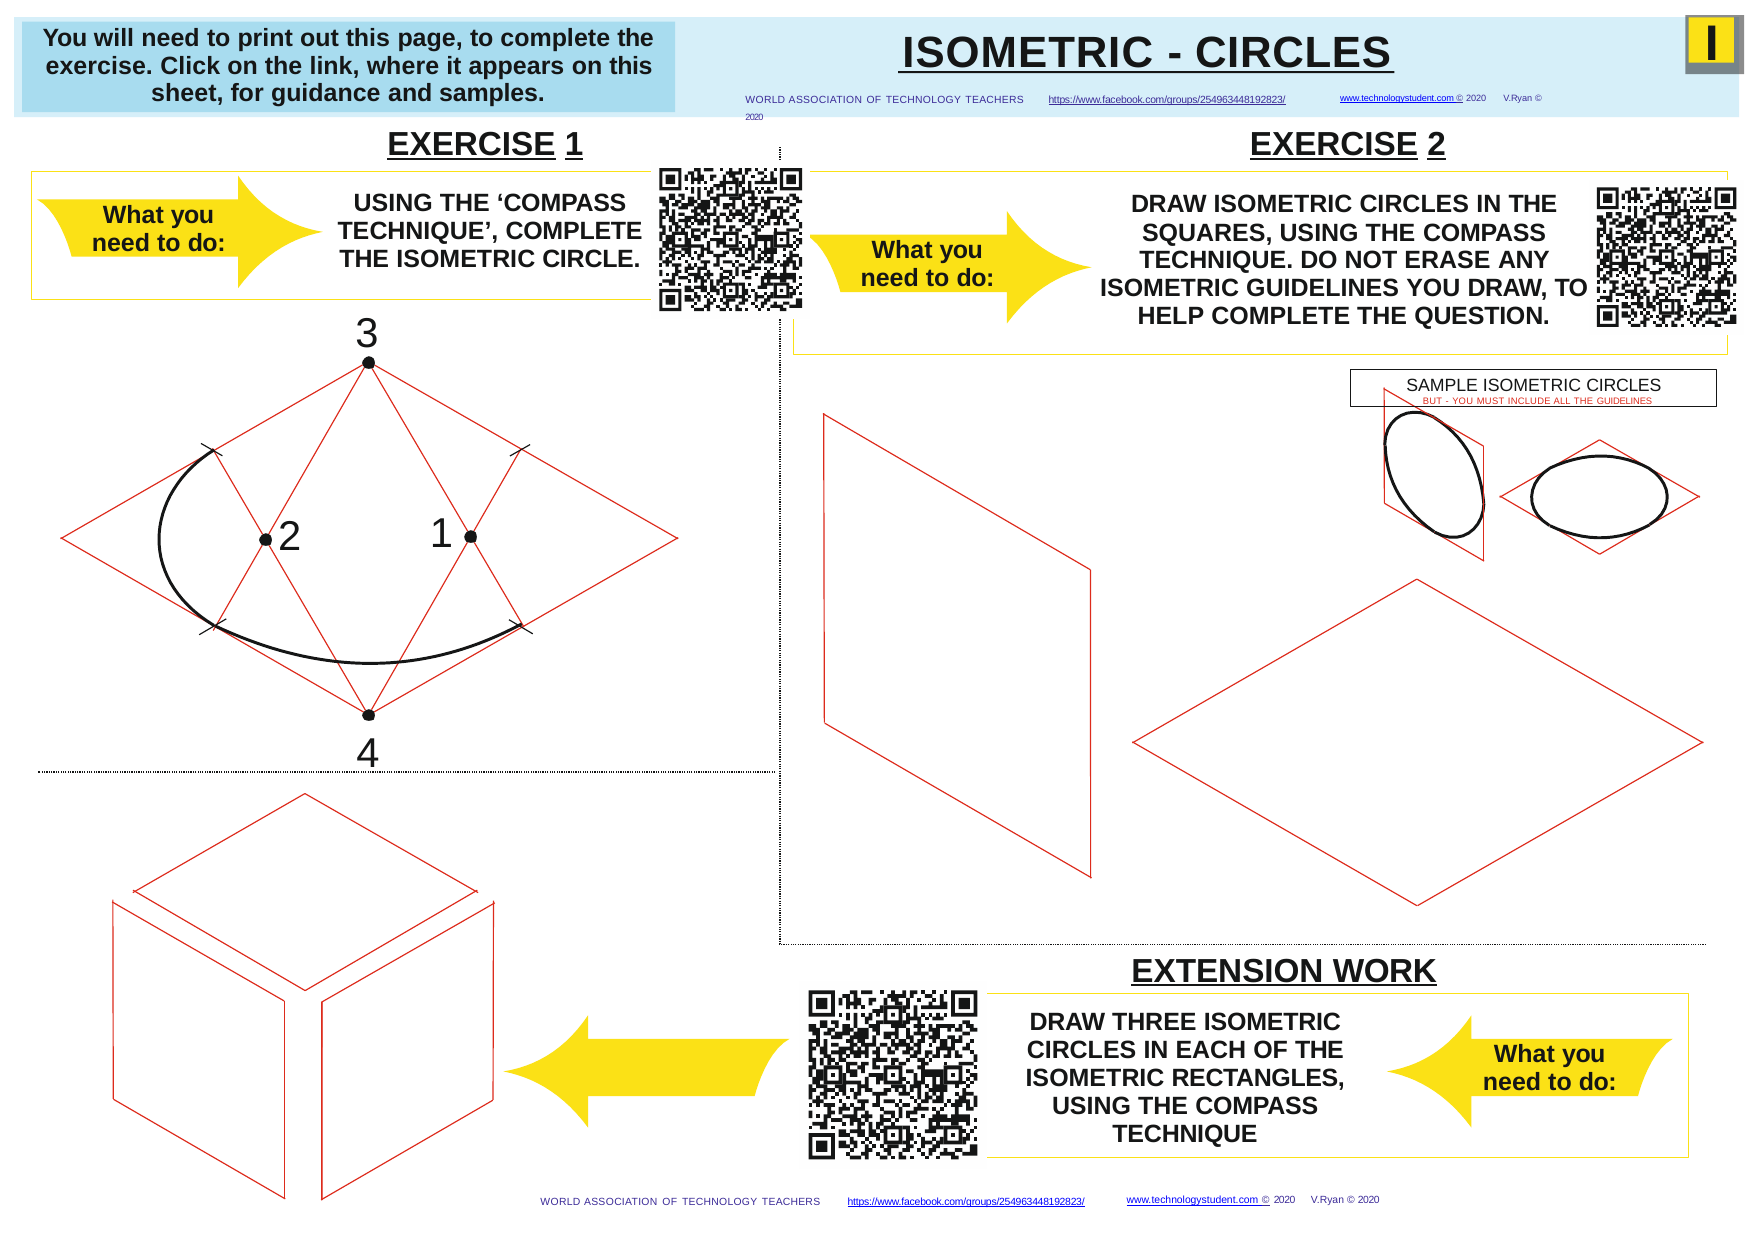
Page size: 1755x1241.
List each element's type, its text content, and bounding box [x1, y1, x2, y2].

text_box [993, 992, 1690, 1158]
title ISOMETRIC - CIRCLES WORLD ASSOCIATION OF TECHNOLOGY TEACHERS https://www.facebook.com/groups/254963448192823/ www.technologystudent.com © 2020 V.Ryan © 2020 [737, 21, 1596, 146]
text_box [1587, 178, 1746, 337]
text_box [37, 146, 1707, 946]
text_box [1714, 344, 1728, 356]
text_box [111, 957, 496, 1202]
text_box EXERCISE 1 [385, 120, 586, 146]
text_box [503, 1015, 790, 1128]
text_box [1714, 170, 1728, 176]
text_box You will need to print out this page, to complete the exercise. Click on the link, where it appears on this [40, 18, 657, 80]
text_box V.Ryan © 2020 [1308, 1190, 1385, 1206]
text_box WORLD ASSOCIATION OF TECHNOLOGY TEACHERS https://www.facebook.com/groups/254963448192823/ [538, 1192, 1100, 1208]
text_box EXTENSION WORK [1129, 957, 1441, 989]
text_box EXERCISE 2 [1247, 120, 1449, 146]
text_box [1685, 14, 1745, 75]
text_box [797, 979, 989, 1171]
text_box www.technologystudent.com © 2020 [1124, 1190, 1302, 1206]
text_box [649, 158, 812, 321]
text_box sheet, for guidance and samples. [149, 74, 548, 107]
text_box I [1702, 8, 1721, 13]
